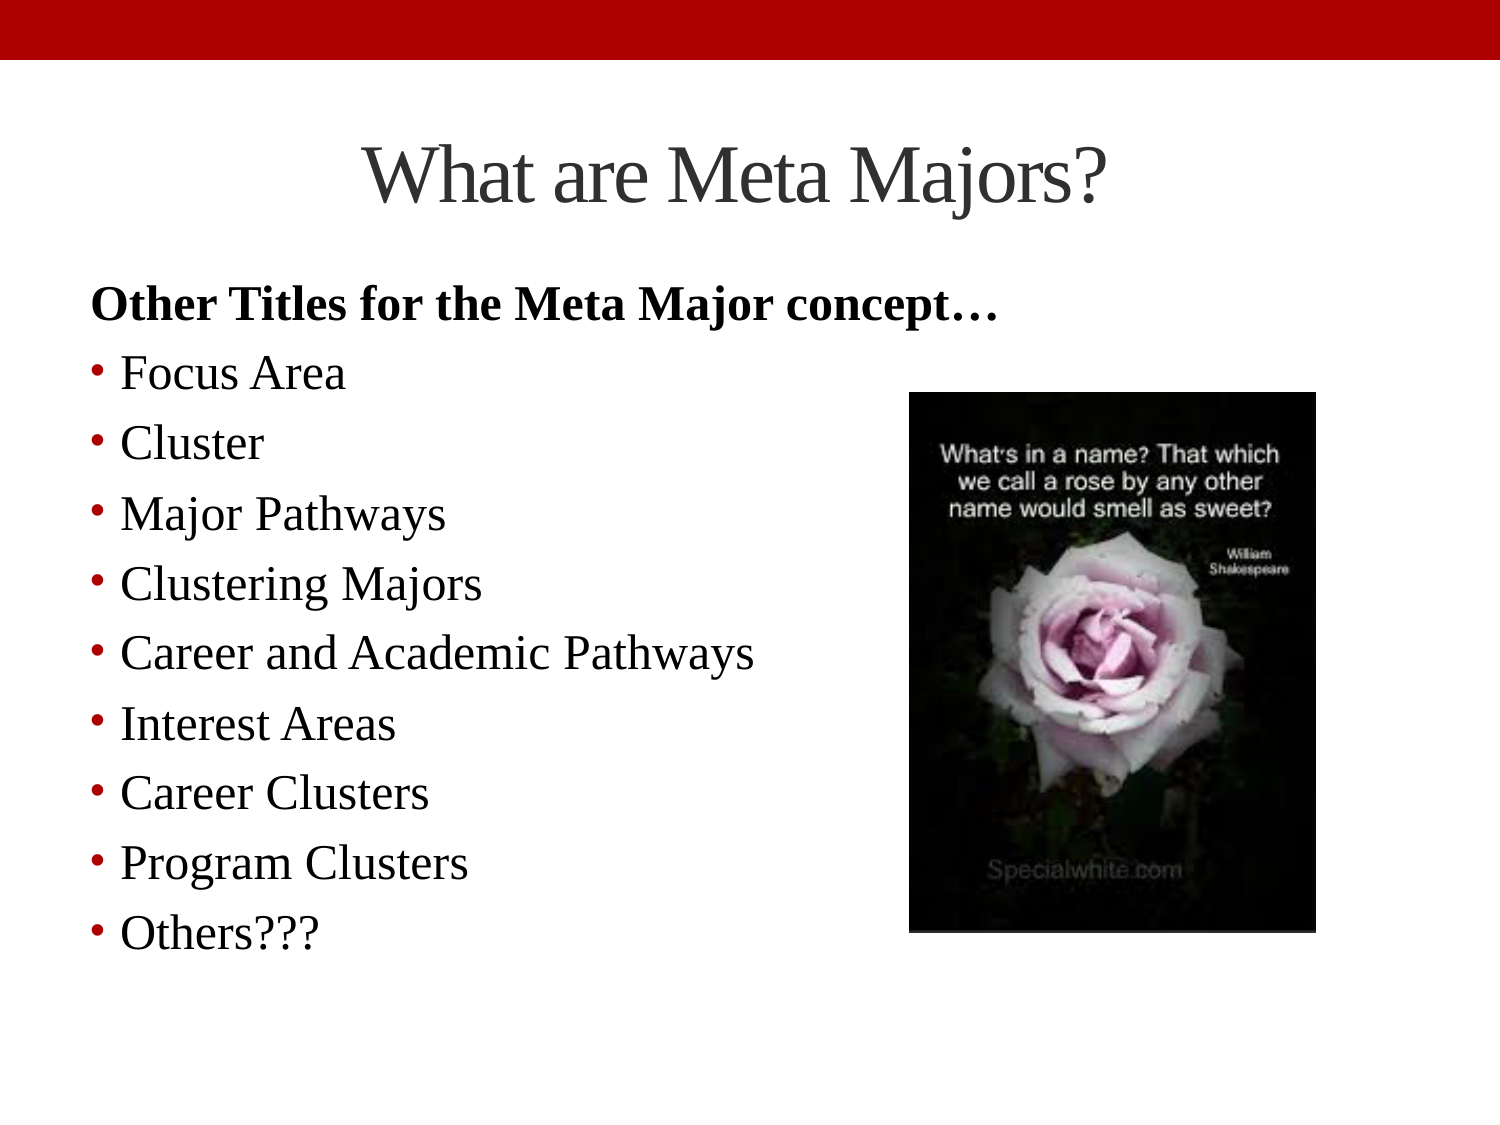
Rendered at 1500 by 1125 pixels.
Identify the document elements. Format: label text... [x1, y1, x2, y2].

title What are Meta Majors? [46, 87, 1425, 250]
picture [909, 392, 1316, 933]
list Other Titles for the Meta Major concept… Focus Area Cluster Major Pathways Clustering Majors Career and Academic Pathways Interest Areas Career Clusters Program Clusters Others??? [75, 262, 1425, 1063]
